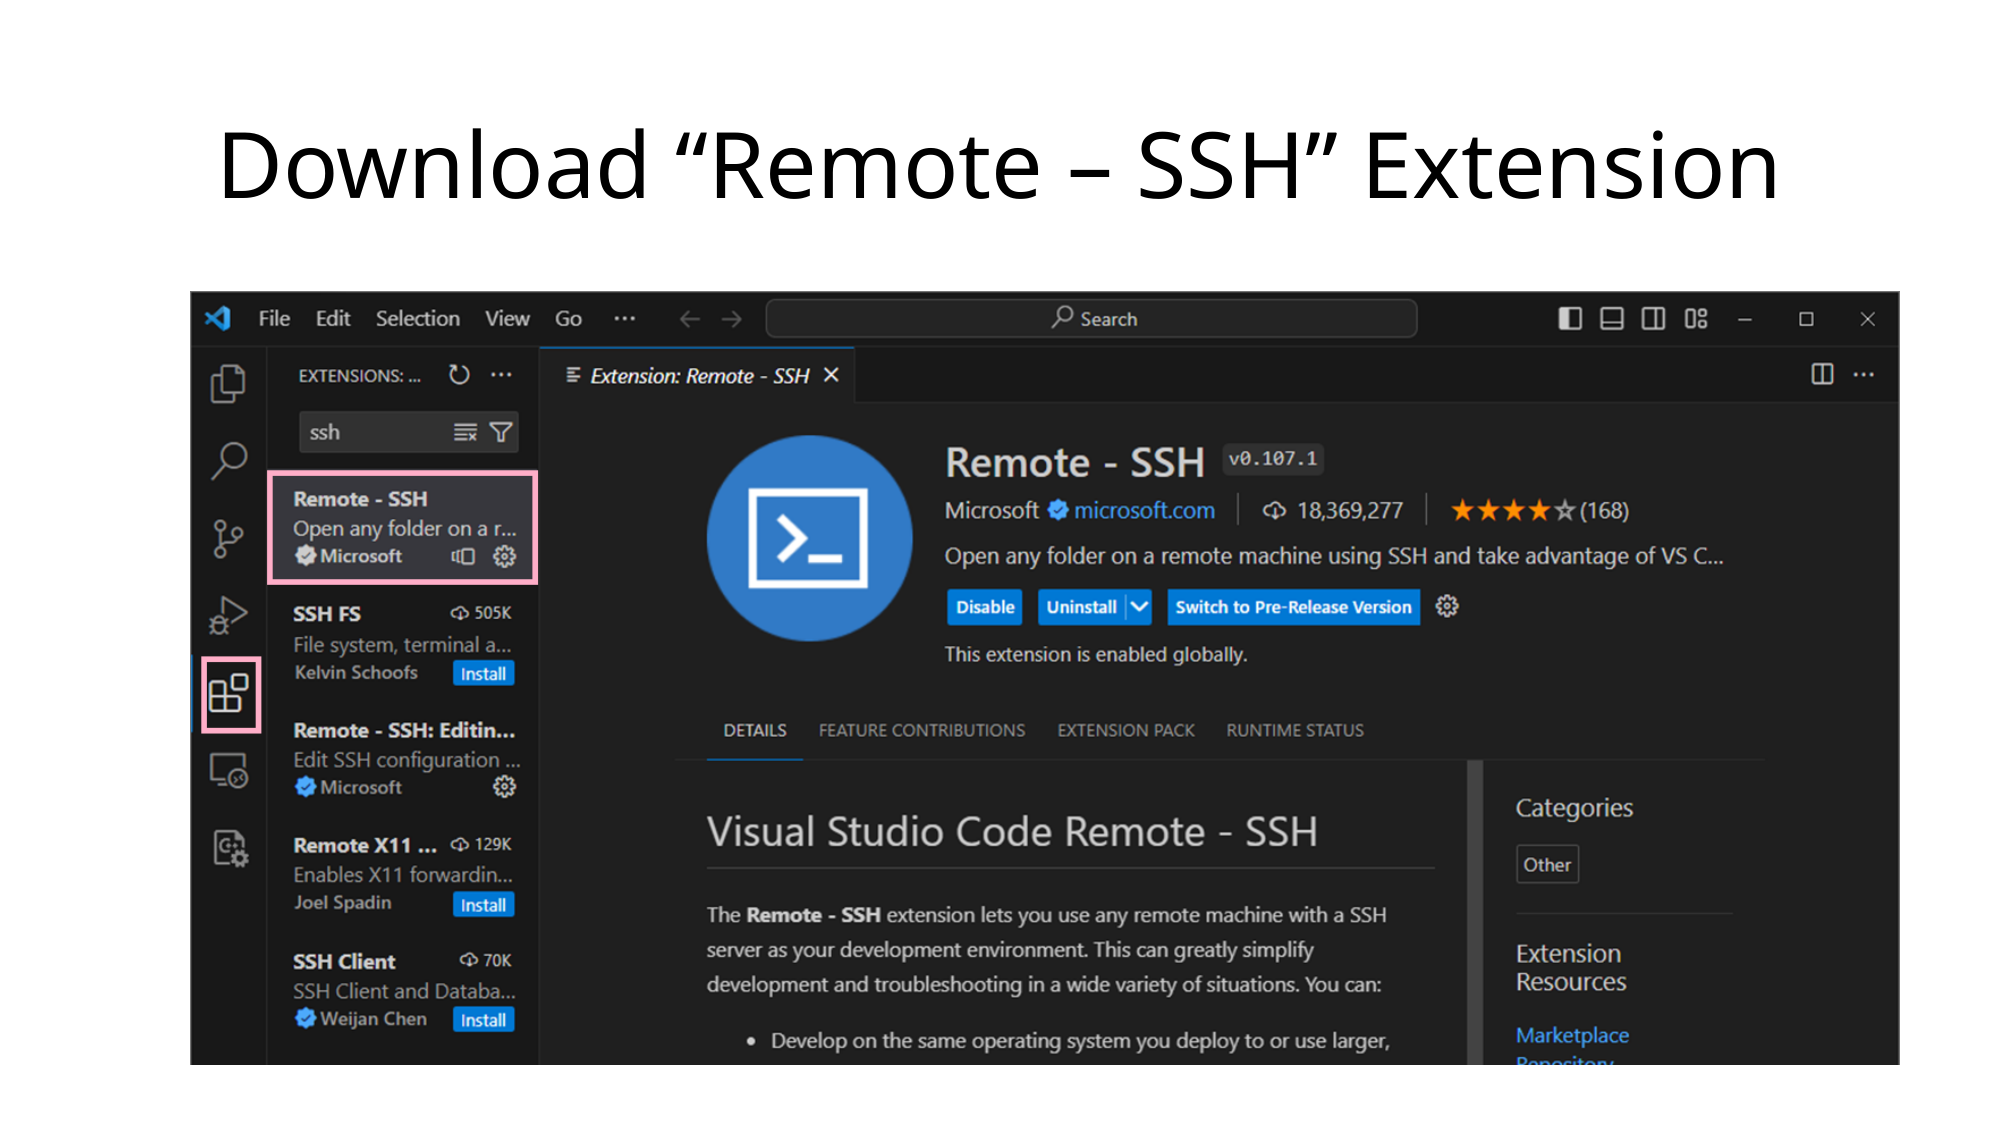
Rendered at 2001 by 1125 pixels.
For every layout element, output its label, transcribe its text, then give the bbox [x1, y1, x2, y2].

picture [190, 291, 1900, 1065]
title Download “Remote – SSH” Extension [137, 59, 1863, 278]
